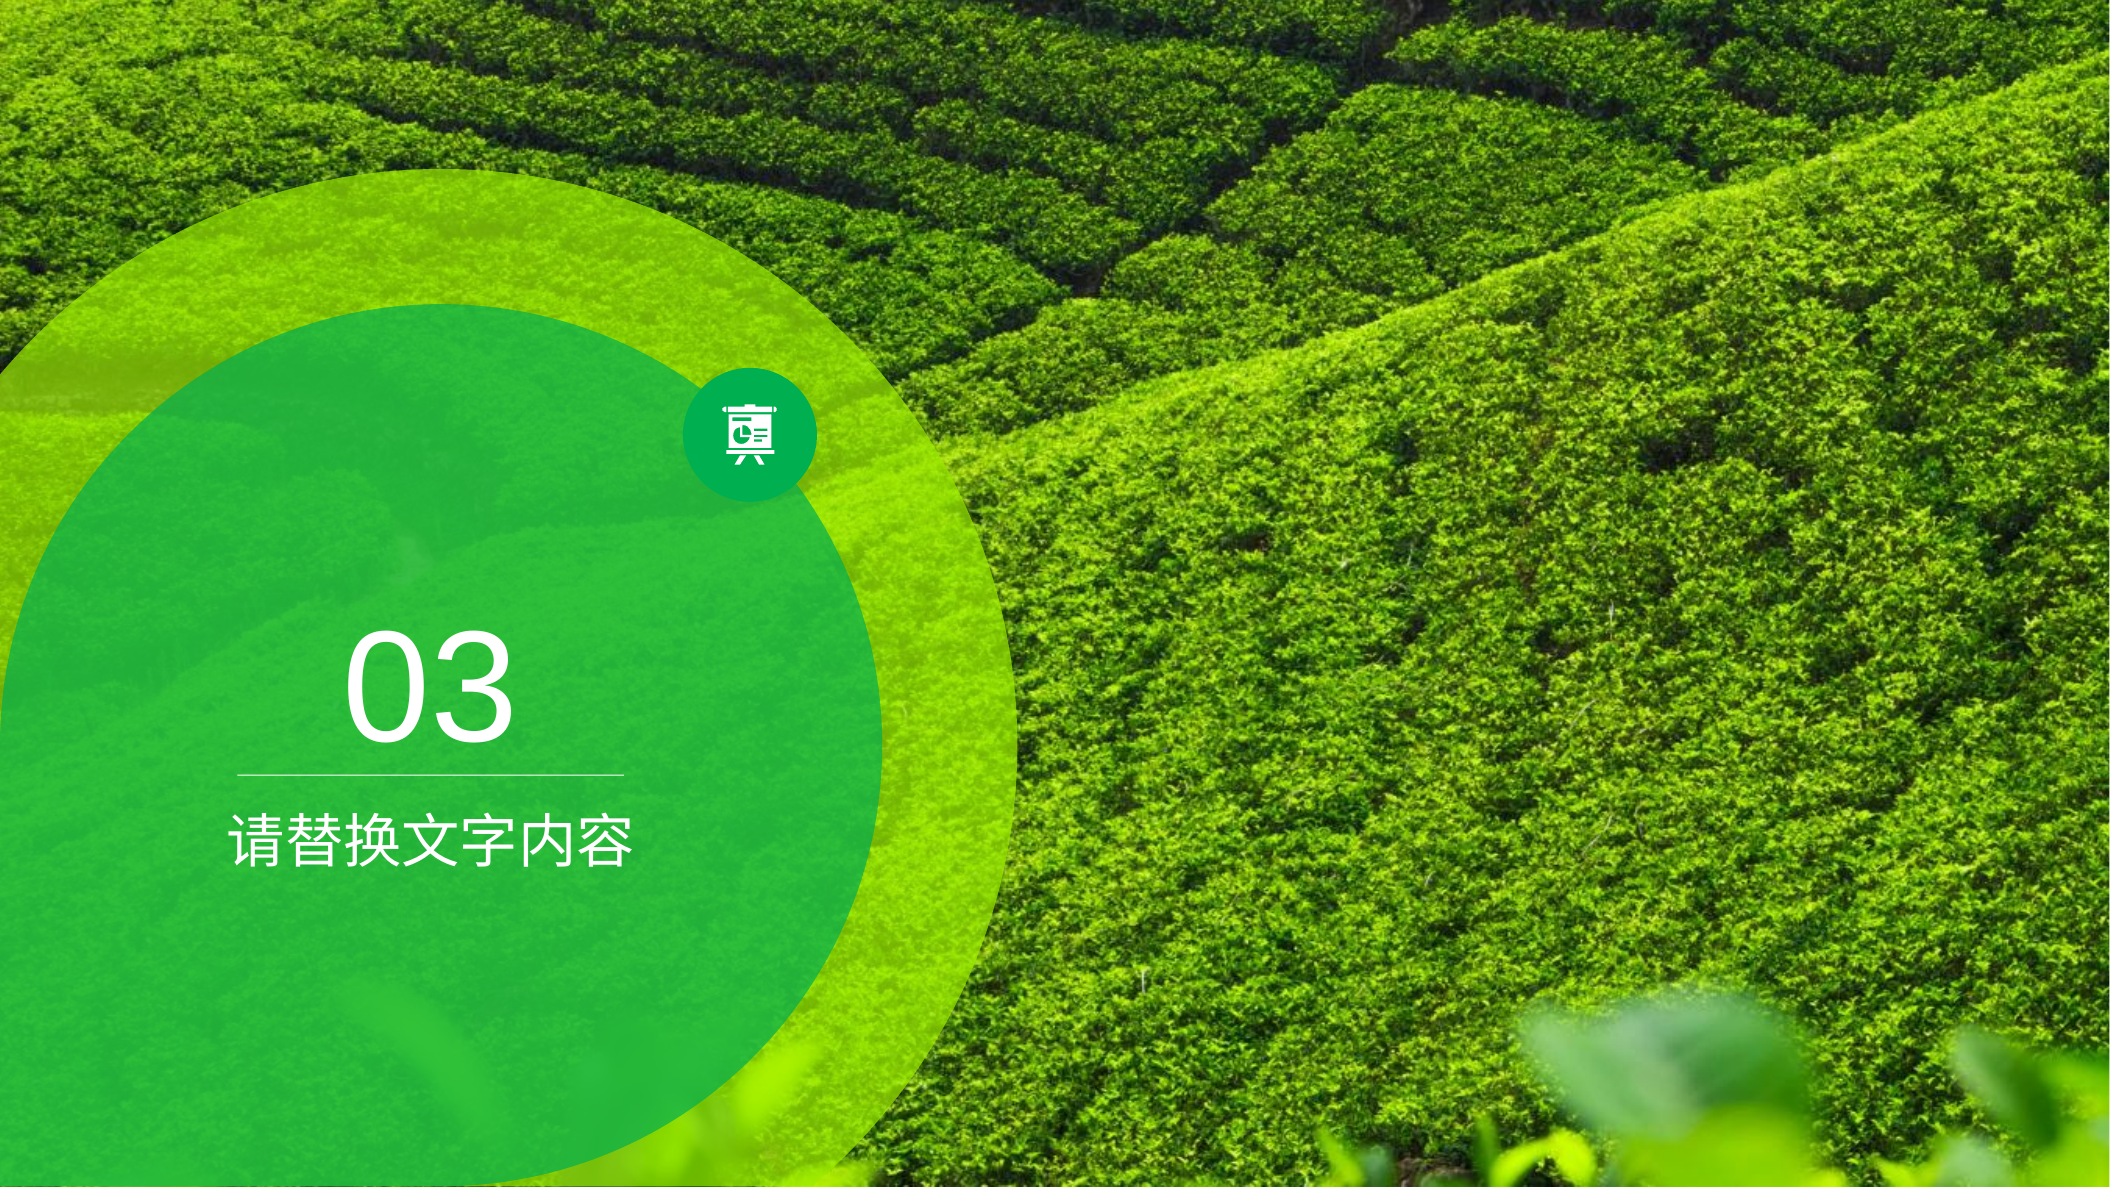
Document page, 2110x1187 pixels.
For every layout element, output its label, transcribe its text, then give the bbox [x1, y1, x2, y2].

text_box [0, 304, 883, 1187]
text_box [0, 0, 2110, 1187]
text_box [0, 168, 1018, 1187]
text_box 请替换文字内容 [158, 804, 704, 875]
text_box 03 [327, 776, 534, 780]
text_box 03 [327, 575, 534, 775]
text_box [682, 367, 817, 502]
